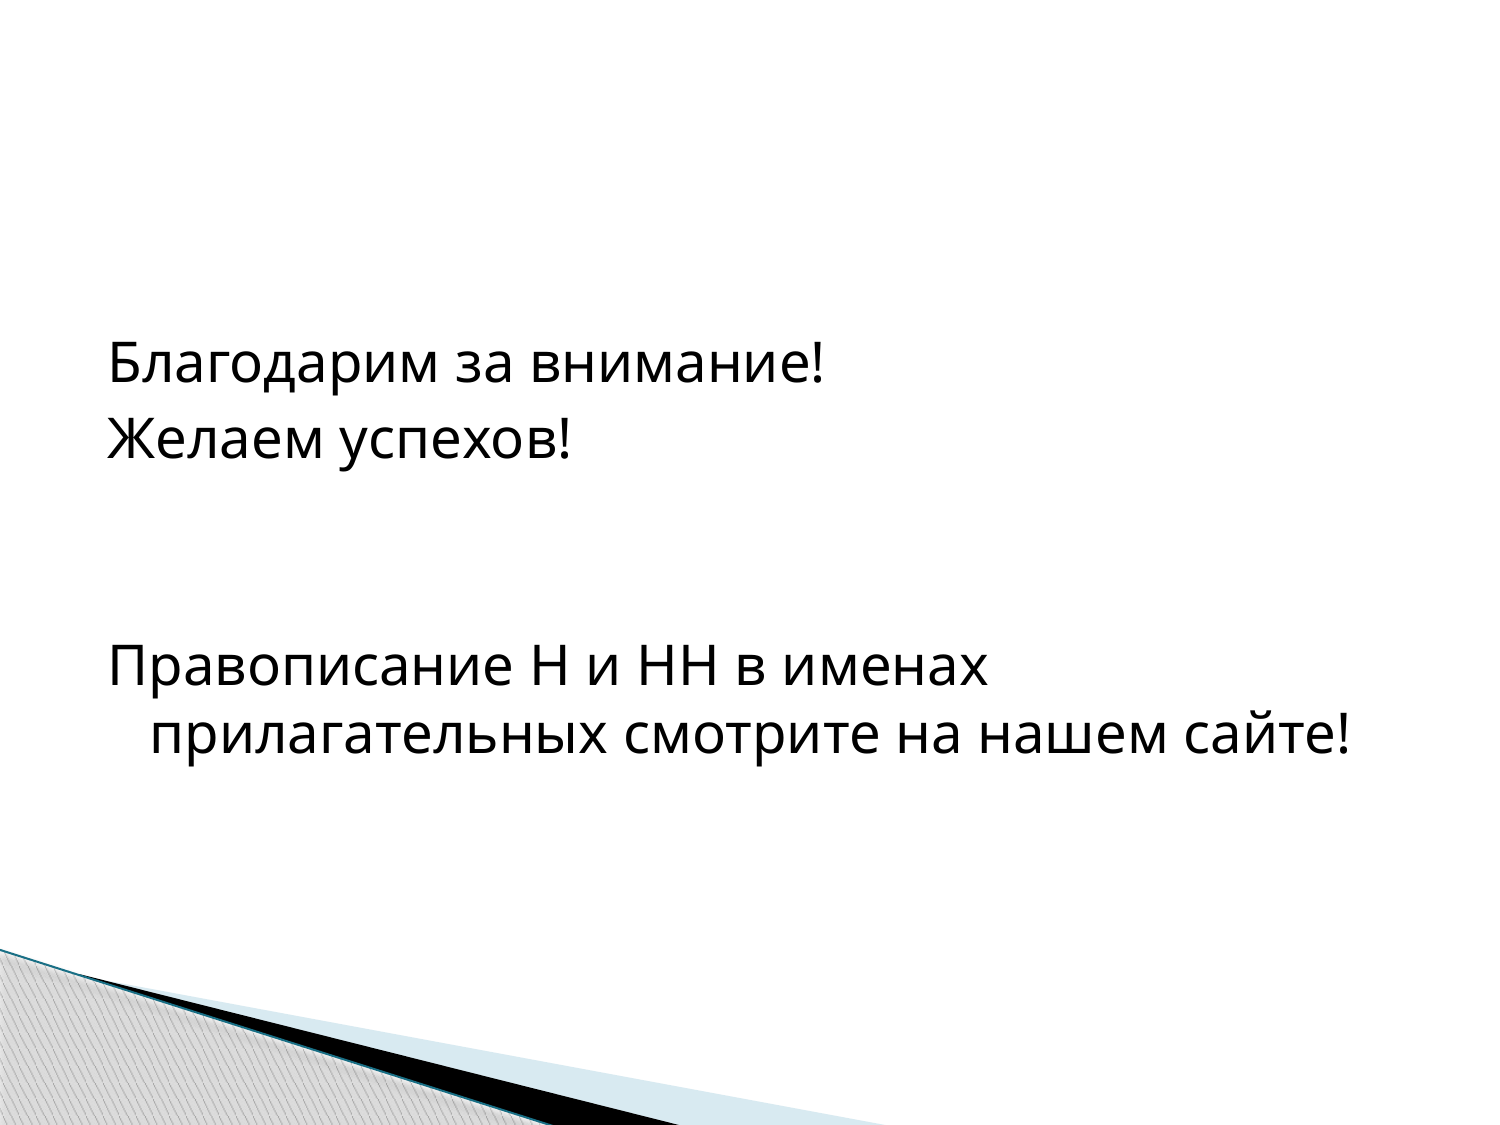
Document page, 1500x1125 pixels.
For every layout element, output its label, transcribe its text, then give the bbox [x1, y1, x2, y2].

list Благодарим за внимание! Желаем успехов! Правописание Н и НН в именах прилагательных смотрите на нашем сайте! [75, 243, 1425, 986]
